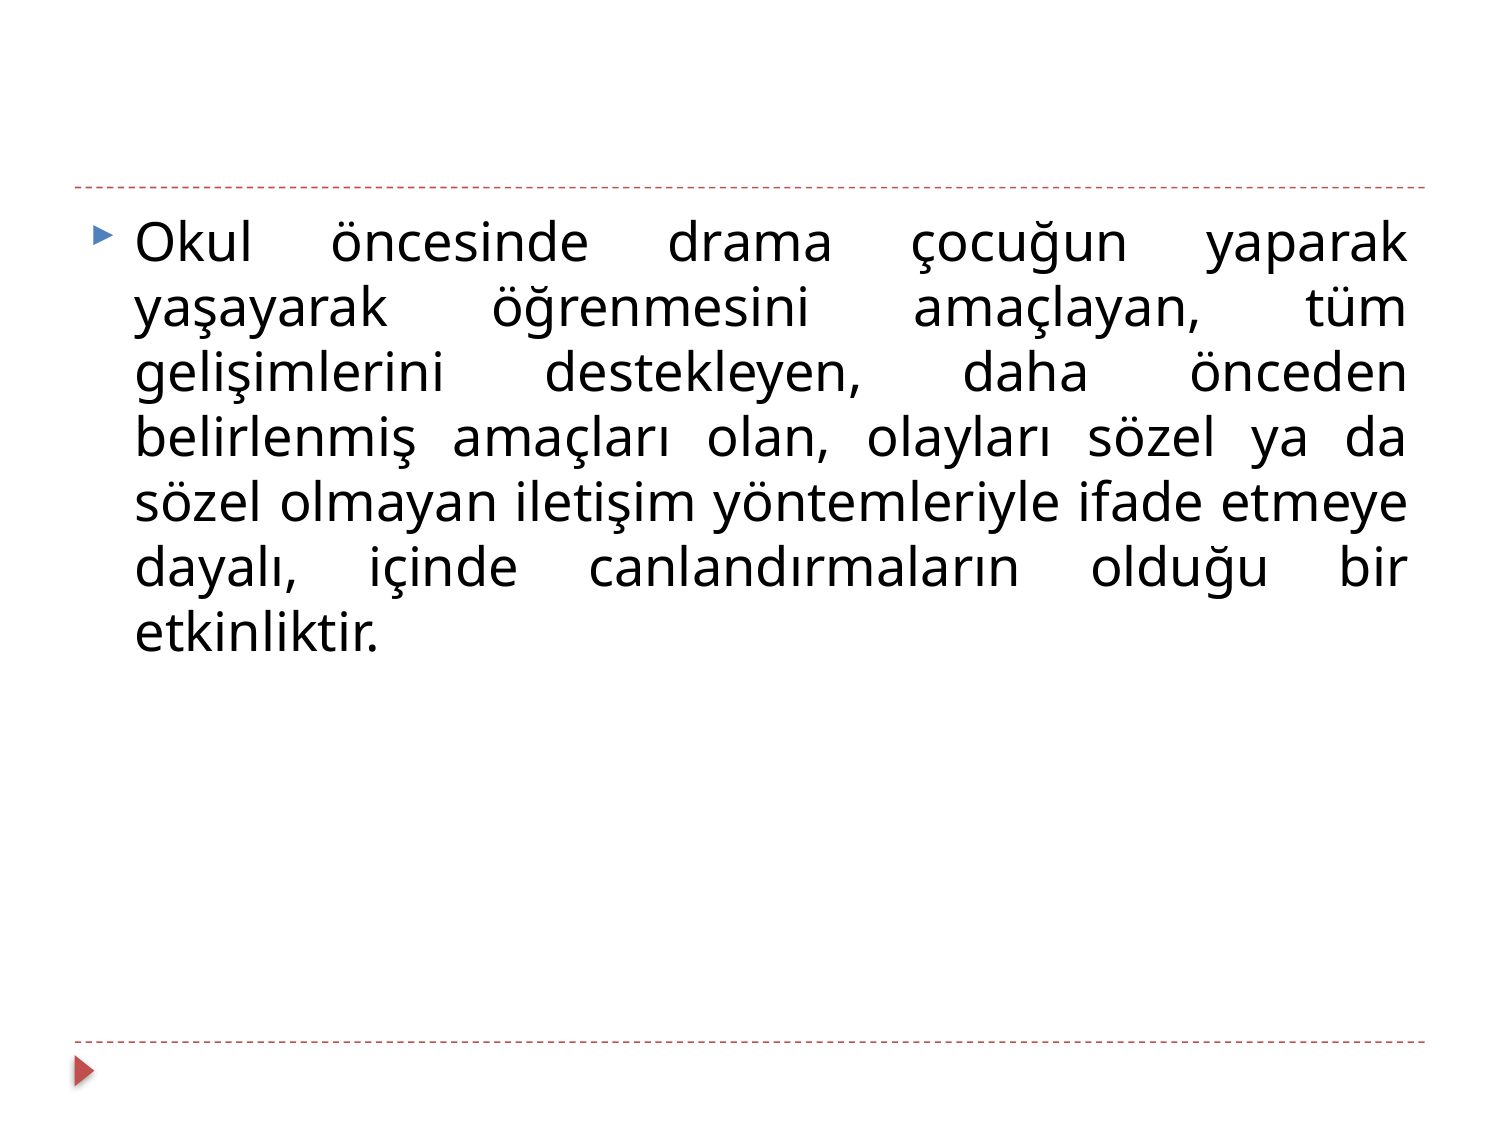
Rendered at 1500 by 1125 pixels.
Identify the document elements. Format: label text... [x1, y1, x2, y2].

list Okul öncesinde drama çocuğun yaparak yaşayarak öğrenmesini amaçlayan, tüm gelişimlerini destekleyen, daha önceden belirlenmiş amaçları olan, olayları sözel ya da sözel olmayan iletişim yöntemleriyle ifade etmeye dayalı, içinde canlandırmaların olduğu bir etkinliktir. [75, 200, 1425, 1010]
